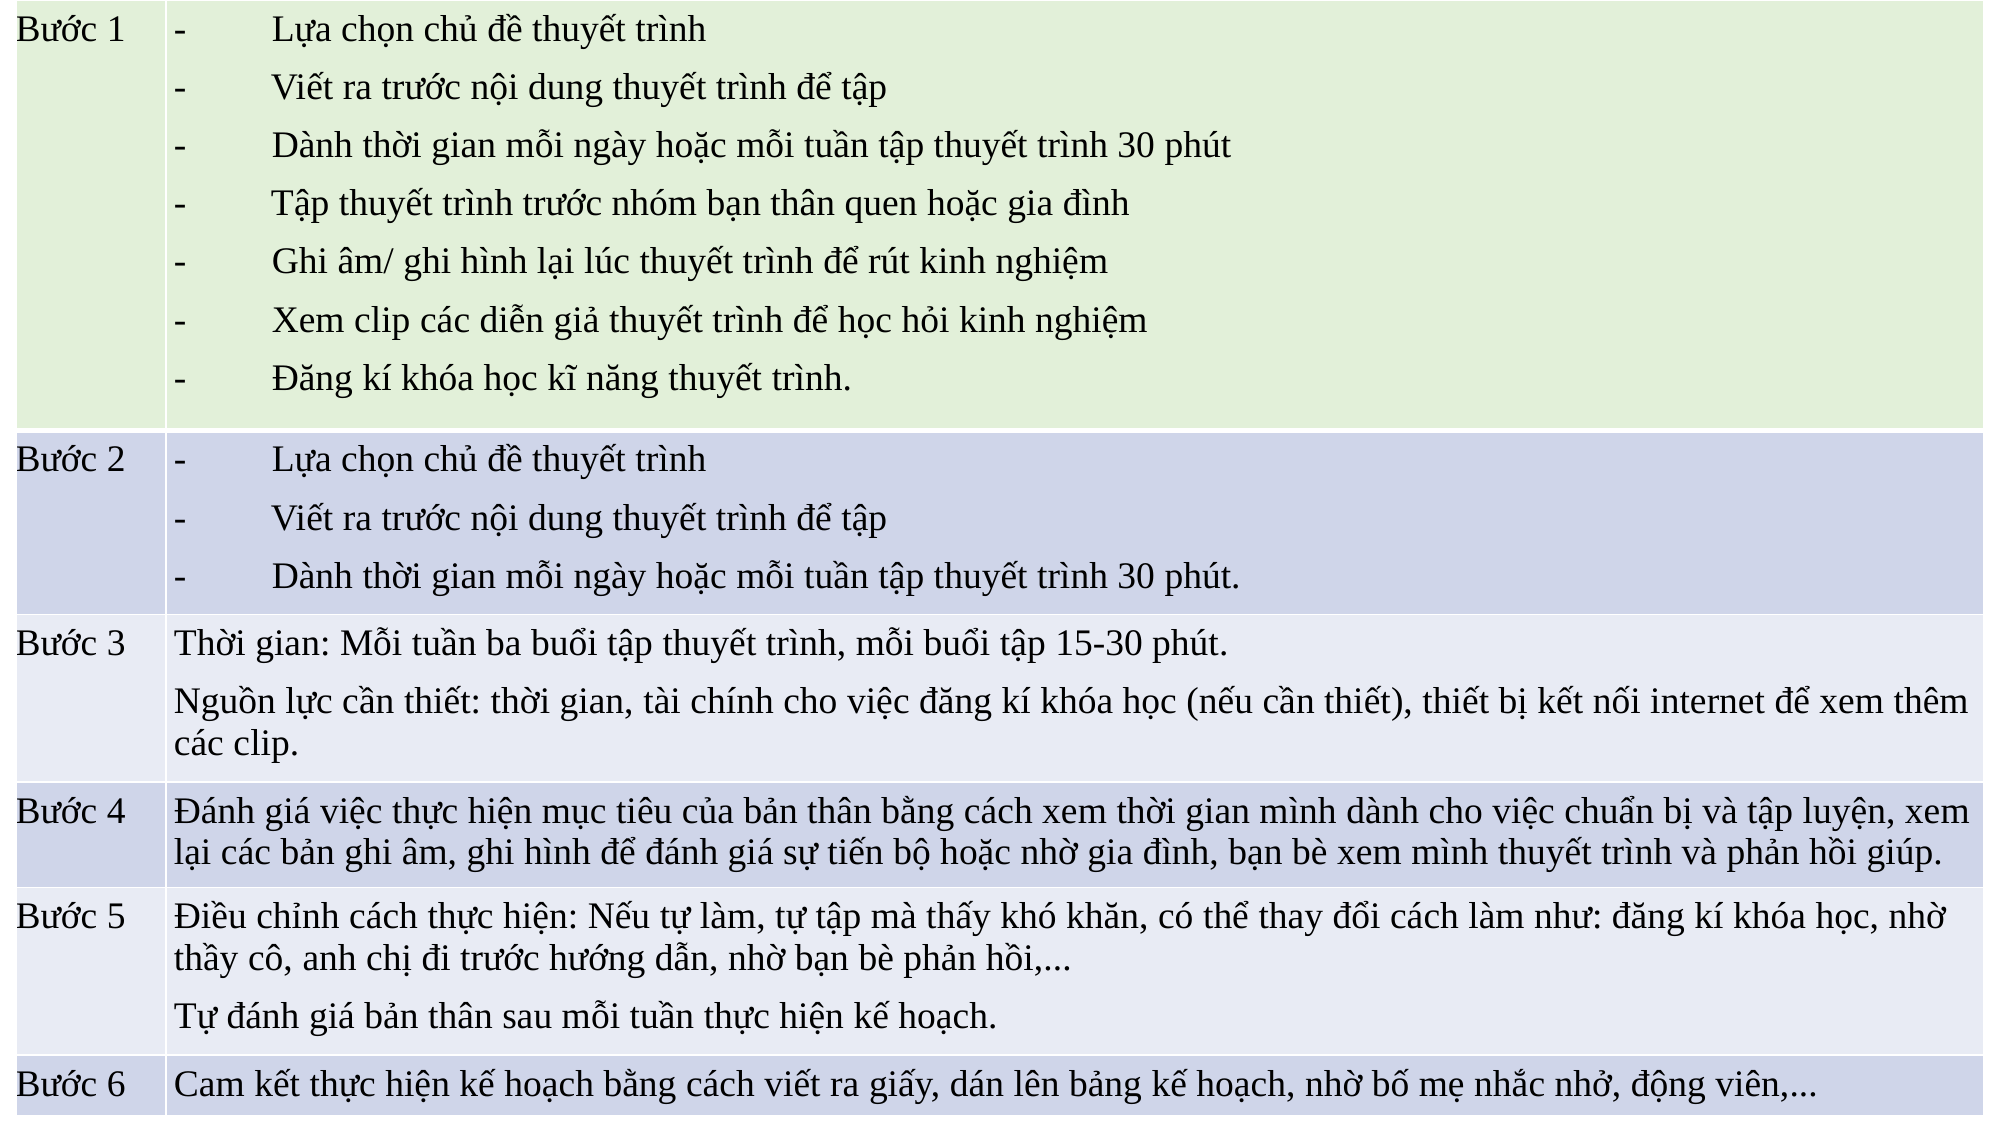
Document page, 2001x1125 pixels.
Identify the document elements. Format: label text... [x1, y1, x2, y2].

table_cell Bước 2 [17, 433, 165, 614]
table_cell Bước 3 [17, 615, 165, 781]
table_header Bước 1 [17, 1, 165, 428]
table_cell Bước 6 [17, 1056, 165, 1115]
table_cell Đánh giá việc thực hiện mục tiêu của bản thân bằng cách xem thời gian mình dành cho việc chuẩn bị và tập luyện, xem lại các bản ghi âm, ghi hình để đánh giá sự tiến bộ hoặc nhờ gia đình, bạn bè xem mình thuyết trình và phản hồi giúp. [167, 783, 1983, 887]
table_cell Thời gian: Mỗi tuần ba buổi tập thuyết trình, mỗi buổi tập 15-30 phút. Nguồn lực cần thiết: thời gian, tài chính cho việc đăng kí khóa học (nếu cần thiết), thiết bị kết nối internet để xem thêm các clip. [167, 615, 1983, 781]
table_cell - Lựa chọn chủ đề thuyết trình - Viết ra trước nội dung thuyết trình để tập - Dành thời gian mỗi ngày hoặc mỗi tuần tập thuyết trình 30 phút. [167, 433, 1983, 614]
table_header - Lựa chọn chủ đề thuyết trình - Viết ra trước nội dung thuyết trình để tập - Dành thời gian mỗi ngày hoặc mỗi tuần tập thuyết trình 30 phút - Tập thuyết trình trước nhóm bạn thân quen hoặc gia đình - Ghi âm/ ghi hình lại lúc thuyết trình để rút kinh nghiệm - Xem clip các diễn giả thuyết trình để học hỏi kinh nghiệm - Đăng kí khóa học kĩ năng thuyết trình. [167, 1, 1983, 428]
table_cell Điều chỉnh cách thực hiện: Nếu tự làm, tự tập mà thấy khó khăn, có thể thay đổi cách làm như: đăng kí khóa học, nhờ thầy cô, anh chị đi trước hướng dẫn, nhờ bạn bè phản hồi,... Tự đánh giá bản thân sau mỗi tuần thực hiện kế hoạch. [167, 888, 1983, 1054]
table_cell Bước 5 [17, 888, 165, 1054]
table_cell Cam kết thực hiện kế hoạch bằng cách viết ra giấy, dán lên bảng kế hoạch, nhờ bố mẹ nhắc nhở, động viên,... [167, 1056, 1983, 1115]
table_cell Bước 4 [17, 783, 165, 887]
